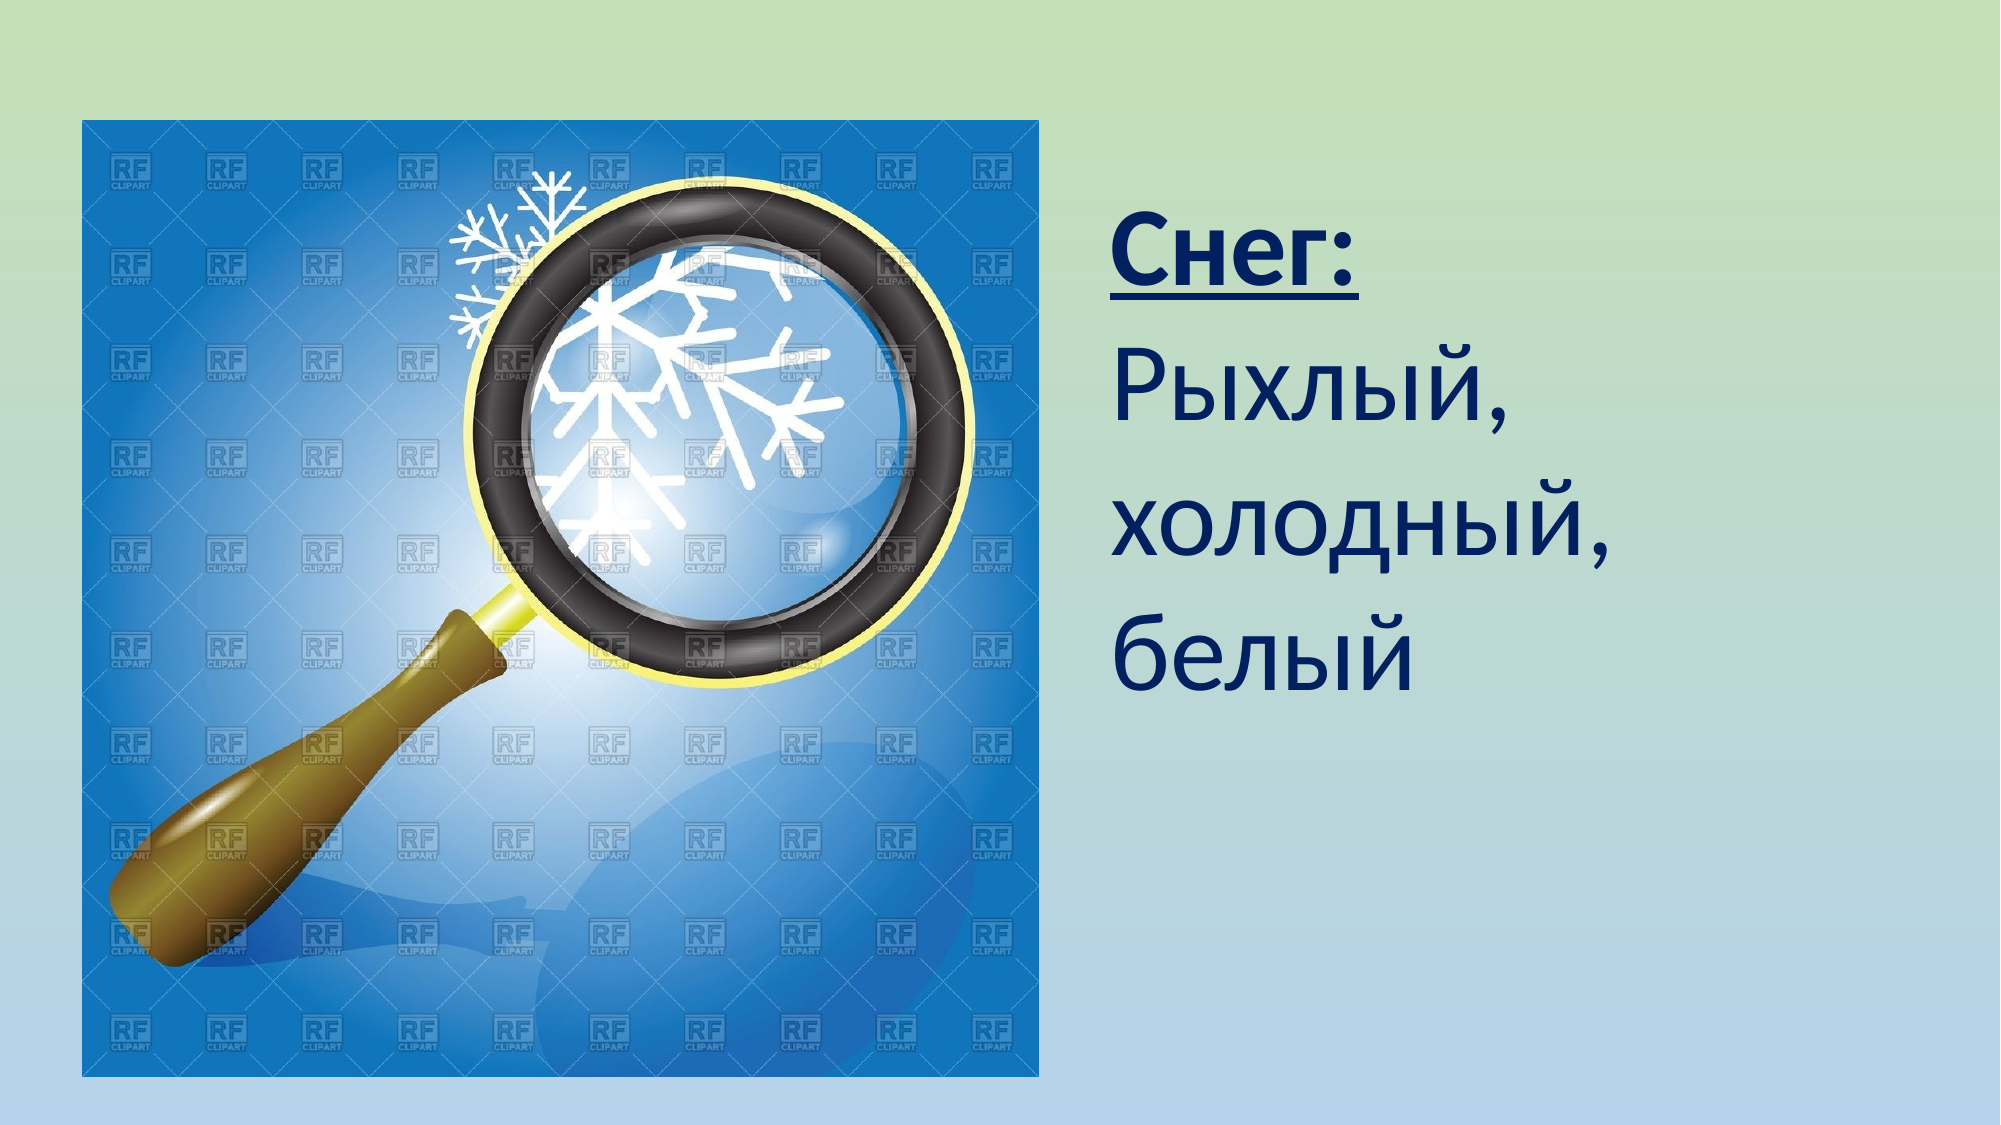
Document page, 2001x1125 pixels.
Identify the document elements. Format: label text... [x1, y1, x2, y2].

text_box Снег: Рыхлый, холодный, белый [1095, 165, 1957, 721]
picture [82, 120, 1039, 1077]
